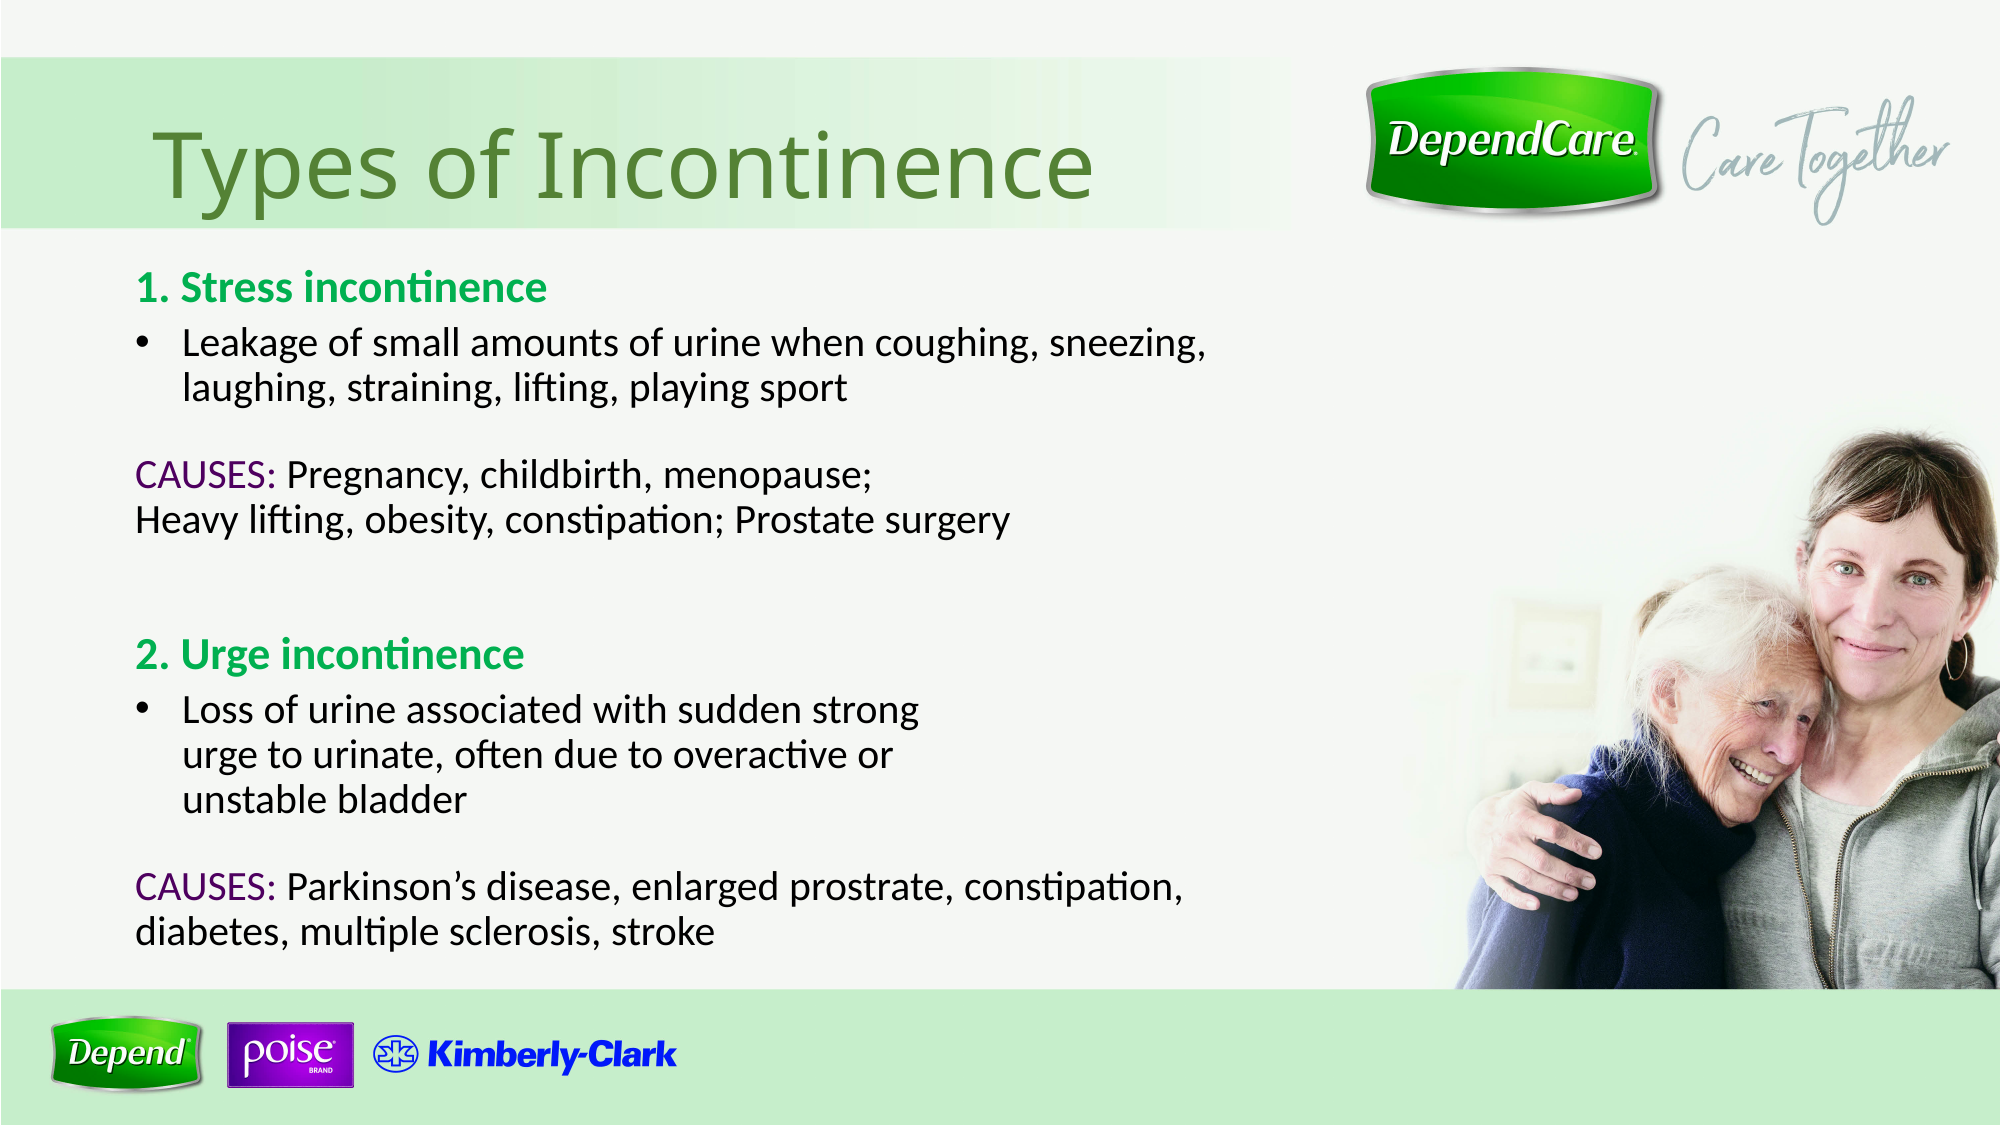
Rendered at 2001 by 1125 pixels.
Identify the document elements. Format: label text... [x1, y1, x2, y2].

list 2. Urge incontinence Loss of urine associated with sudden strong urge to urinate, often due to overactive or unstable bladder CAUSES: Parkinson’s disease, enlarged prostrate, constipation, diabetes, multiple sclerosis, stroke [119, 622, 1224, 930]
picture [1, 0, 2000, 1125]
list 1. Stress incontinence Leakage of small amounts of urine when coughing, sneezing, laughing, straining, lifting, playing sport CAUSES: Pregnancy, childbirth, menopause; Heavy lifting, obesity, constipation; Prostate surgery [119, 255, 1224, 563]
title Types of Incontinence [137, 59, 1863, 278]
